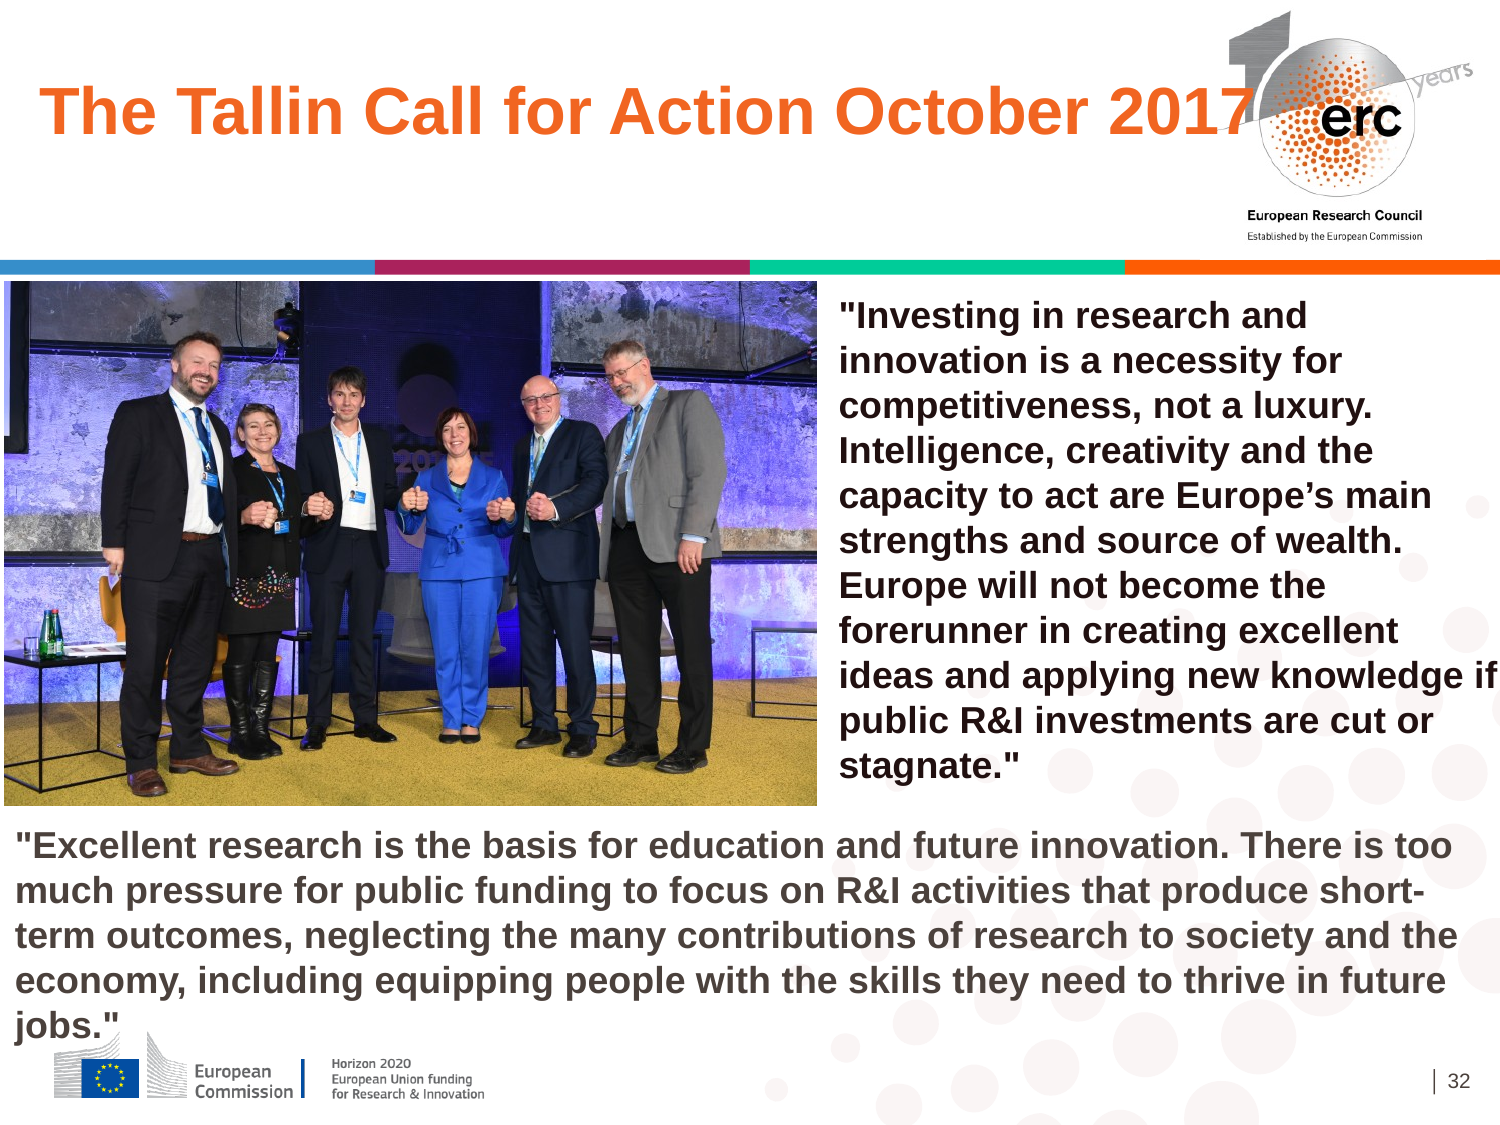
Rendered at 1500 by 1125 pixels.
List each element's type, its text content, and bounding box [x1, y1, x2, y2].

slide_number │ 32 [1399, 1054, 1500, 1125]
text_box The Tallin Call for Action October 2017 [24, 60, 1273, 156]
picture [4, 281, 817, 806]
text_box "Excellent research is the basis for education and future innovation. There is too much pressure for public funding to focus on R&I activities that produce short-term outcomes, neglecting the many contributions of research to society and the economy, including equipping people with the skills they need to thrive in future jobs." [0, 813, 1500, 1054]
text_box "Investing in research and innovation is a necessity for competitiveness, not a luxury. Intelligence, creativity and the capacity to act are Europe’s main strengths and source of wealth. Europe will not become the forerunner in creating excellent ideas and applying new knowledge if public R&I investments are cut or stagnate." [823, 283, 1500, 813]
picture [1200, 0, 1486, 260]
